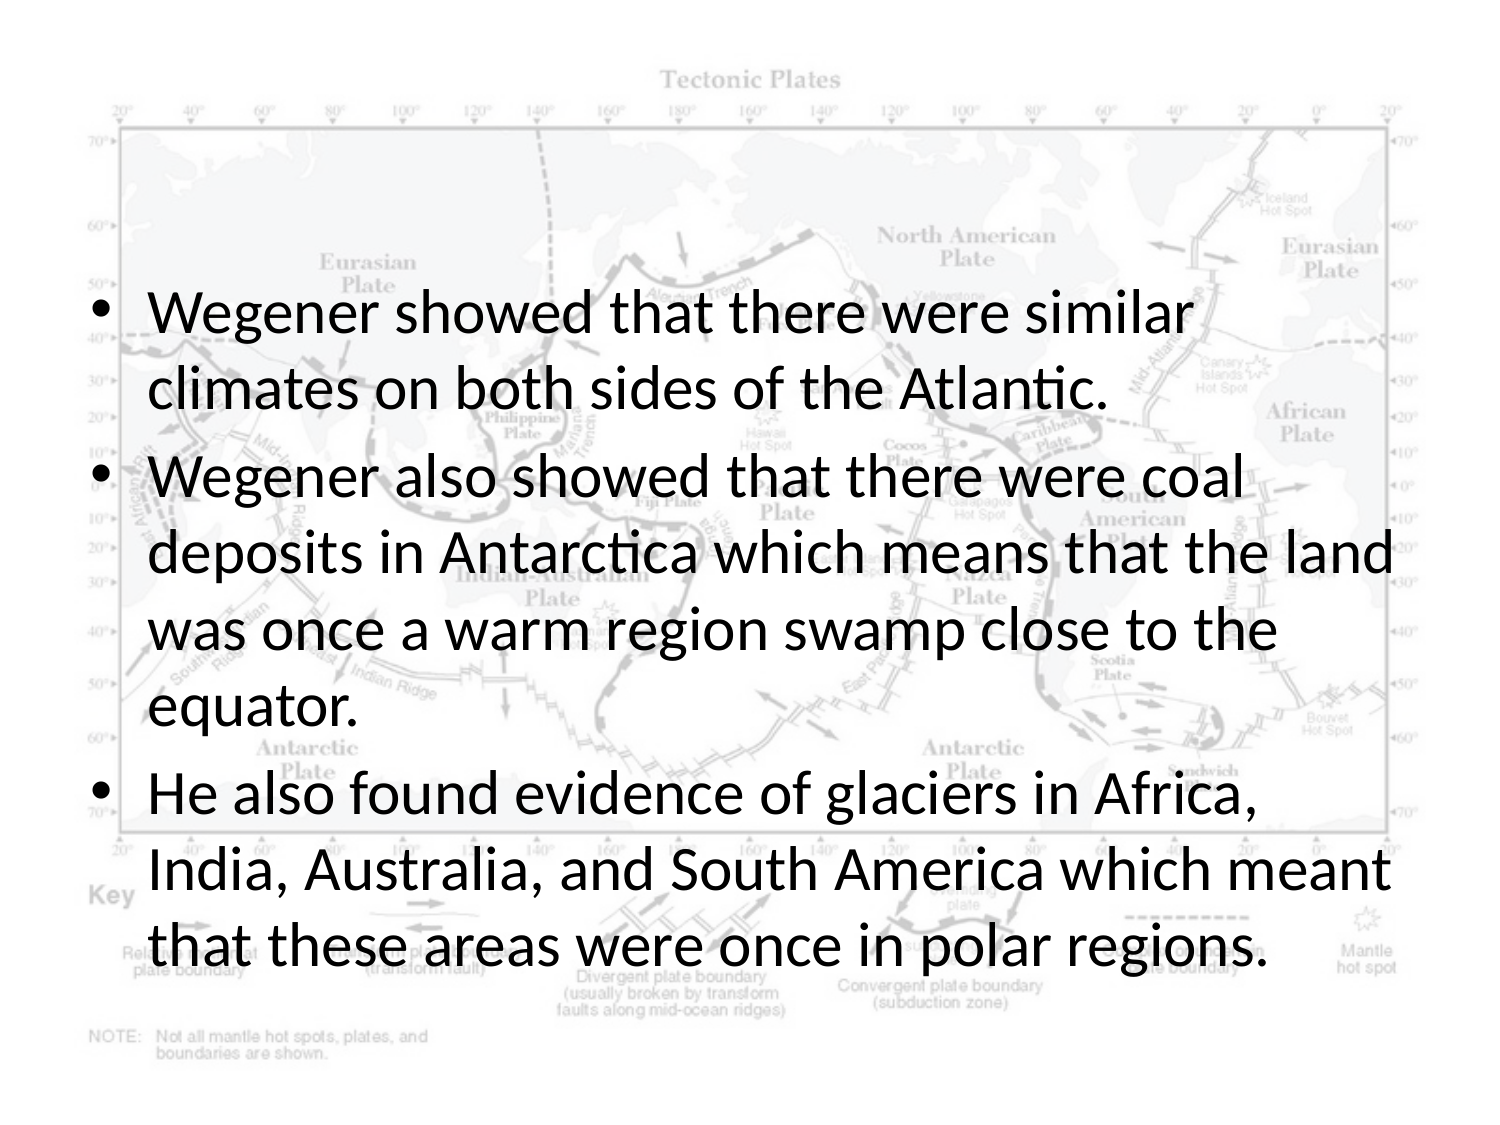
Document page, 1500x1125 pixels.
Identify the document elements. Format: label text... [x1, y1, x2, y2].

list Wegener showed that there were similar climates on both sides of the Atlantic. Wegener also showed that there were coal deposits in Antarctica which means that the land was once a warm region swamp close to the equator. He also found evidence of glaciers in Africa, India, Australia, and South America which meant that these areas were once in polar regions. [75, 262, 1425, 1005]
